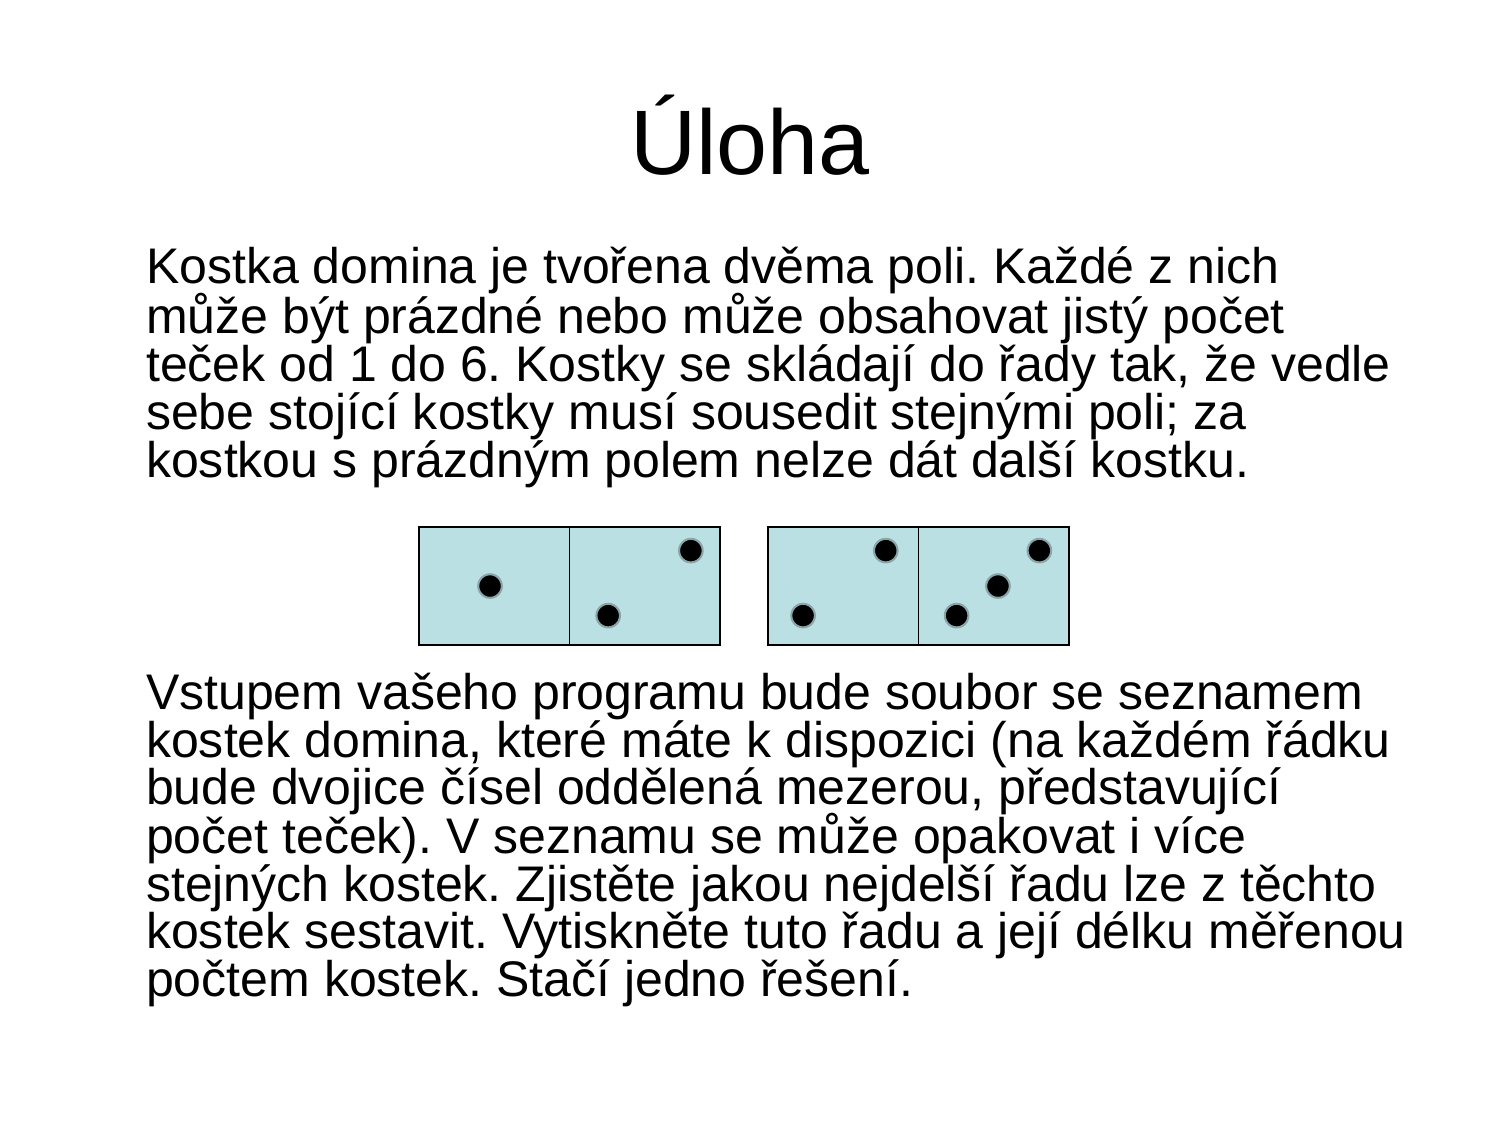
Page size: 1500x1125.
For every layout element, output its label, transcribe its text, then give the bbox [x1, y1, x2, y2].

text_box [419, 526, 721, 646]
title Úloha [75, 44, 1425, 231]
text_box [767, 526, 1069, 646]
list Kostka domina je tvořena dvěma poli. Každé z nich může být prázdné nebo může obsahovat jistý počet teček od 1 do 6. Kostky se skládají do řady tak, že vedle sebe stojící kostky musí sousedit stejnými poli; za kostkou s prázdným polem nelze dát další kostku. Vstupem vašeho programu bude soubor se seznamem kostek domina, které máte k dispozici (na každém řádku bude dvojice čísel oddělená mezerou, představující počet teček). V seznamu se může opakovat i více stejných kostek. Zjistěte jakou nejdelší řadu lze z těchto kostek sestavit. Vytiskněte tuto řadu a její délku měřenou počtem kostek. Stačí jedno řešení. [75, 231, 1425, 1071]
